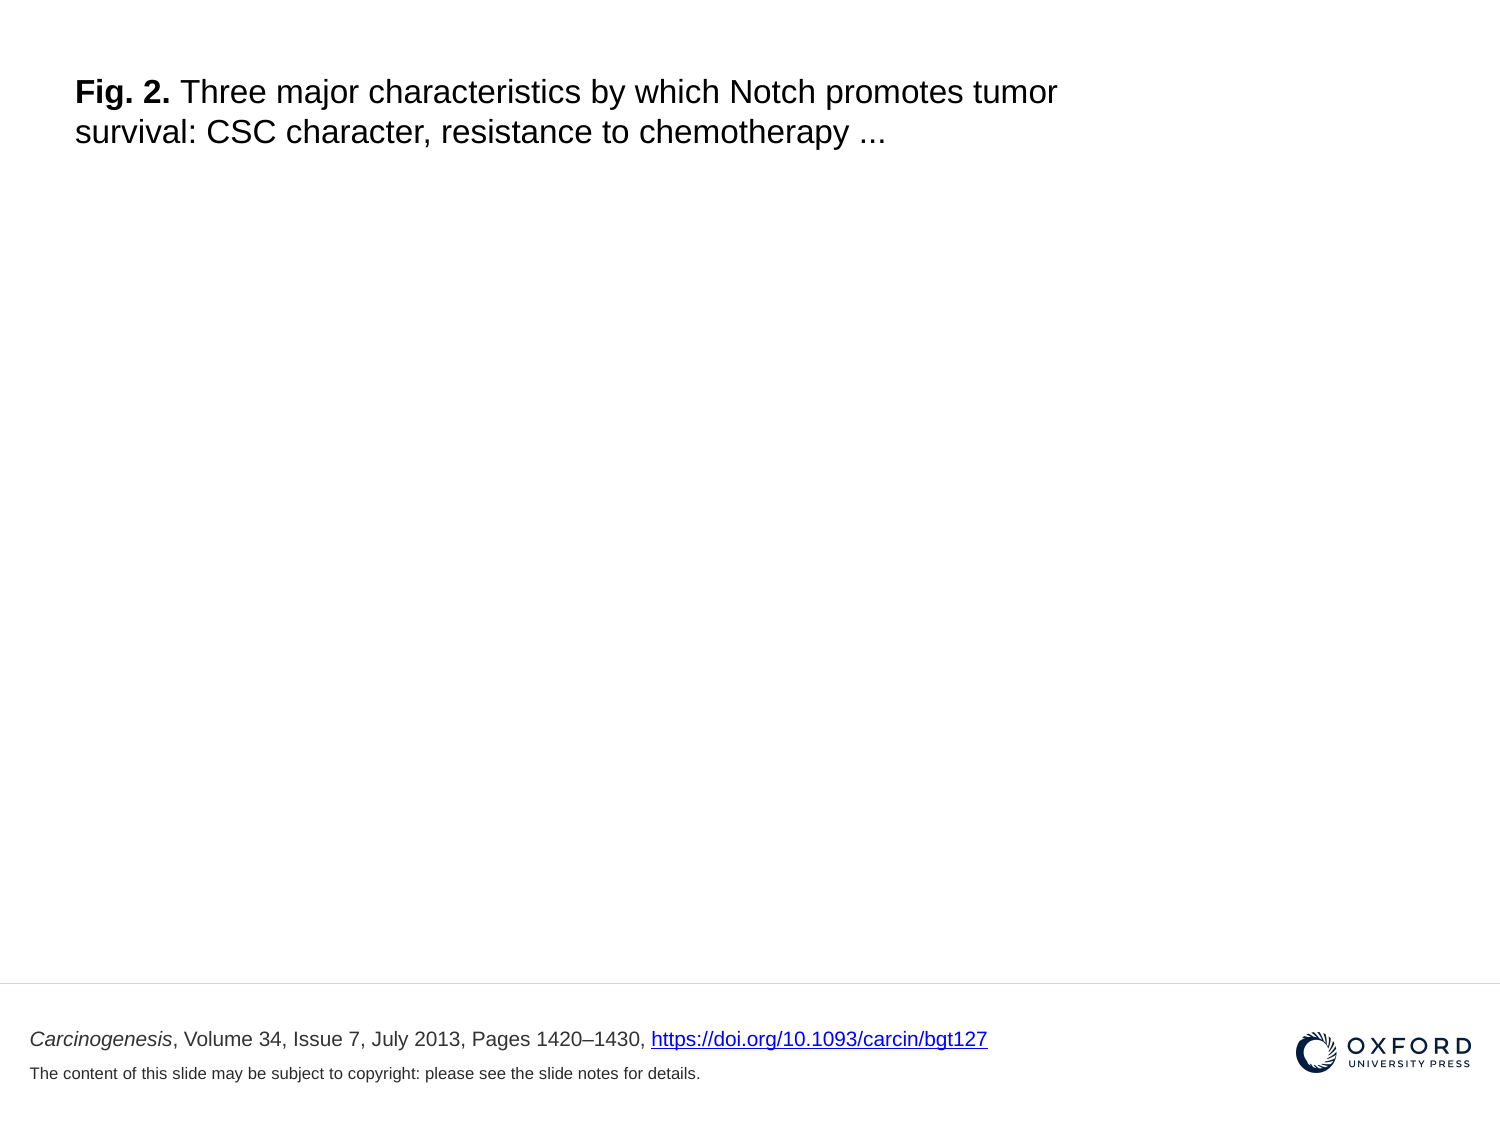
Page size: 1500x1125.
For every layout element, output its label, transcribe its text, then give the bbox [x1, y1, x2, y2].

footer Carcinogenesis, Volume 34, Issue 7, July 2013, Pages 1420–1430, https://doi.org/10.1093/carcin/bgt127 The content of this slide may be subject to copyright: please see the slide notes for details. [0, 983, 1260, 1125]
picture [1296, 1032, 1471, 1073]
title Fig. 2. Three major characteristics by which Notch promotes tumor survival: CSC character, resistance to chemotherapy ... [75, 69, 1078, 171]
